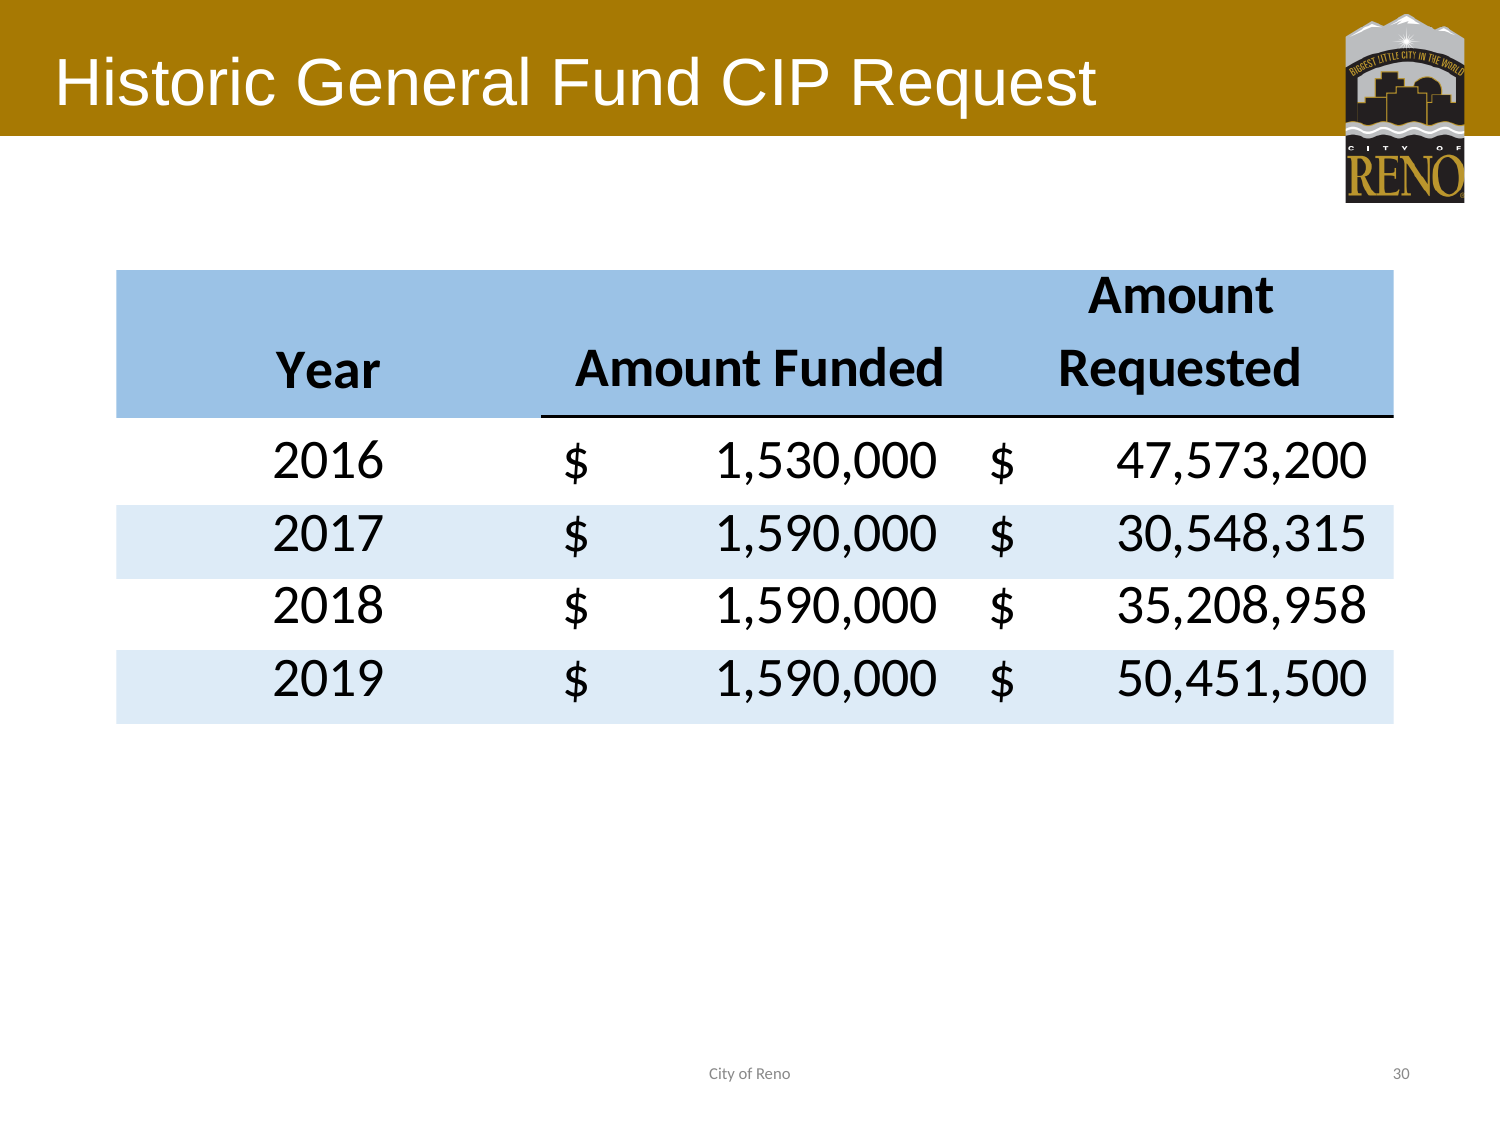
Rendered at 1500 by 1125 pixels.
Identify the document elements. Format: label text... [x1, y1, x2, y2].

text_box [114, 268, 1396, 871]
footer City of Reno [512, 1042, 988, 1103]
slide_number 30 [1074, 1042, 1425, 1103]
title Historic General Fund CIP Request [39, 20, 1425, 138]
